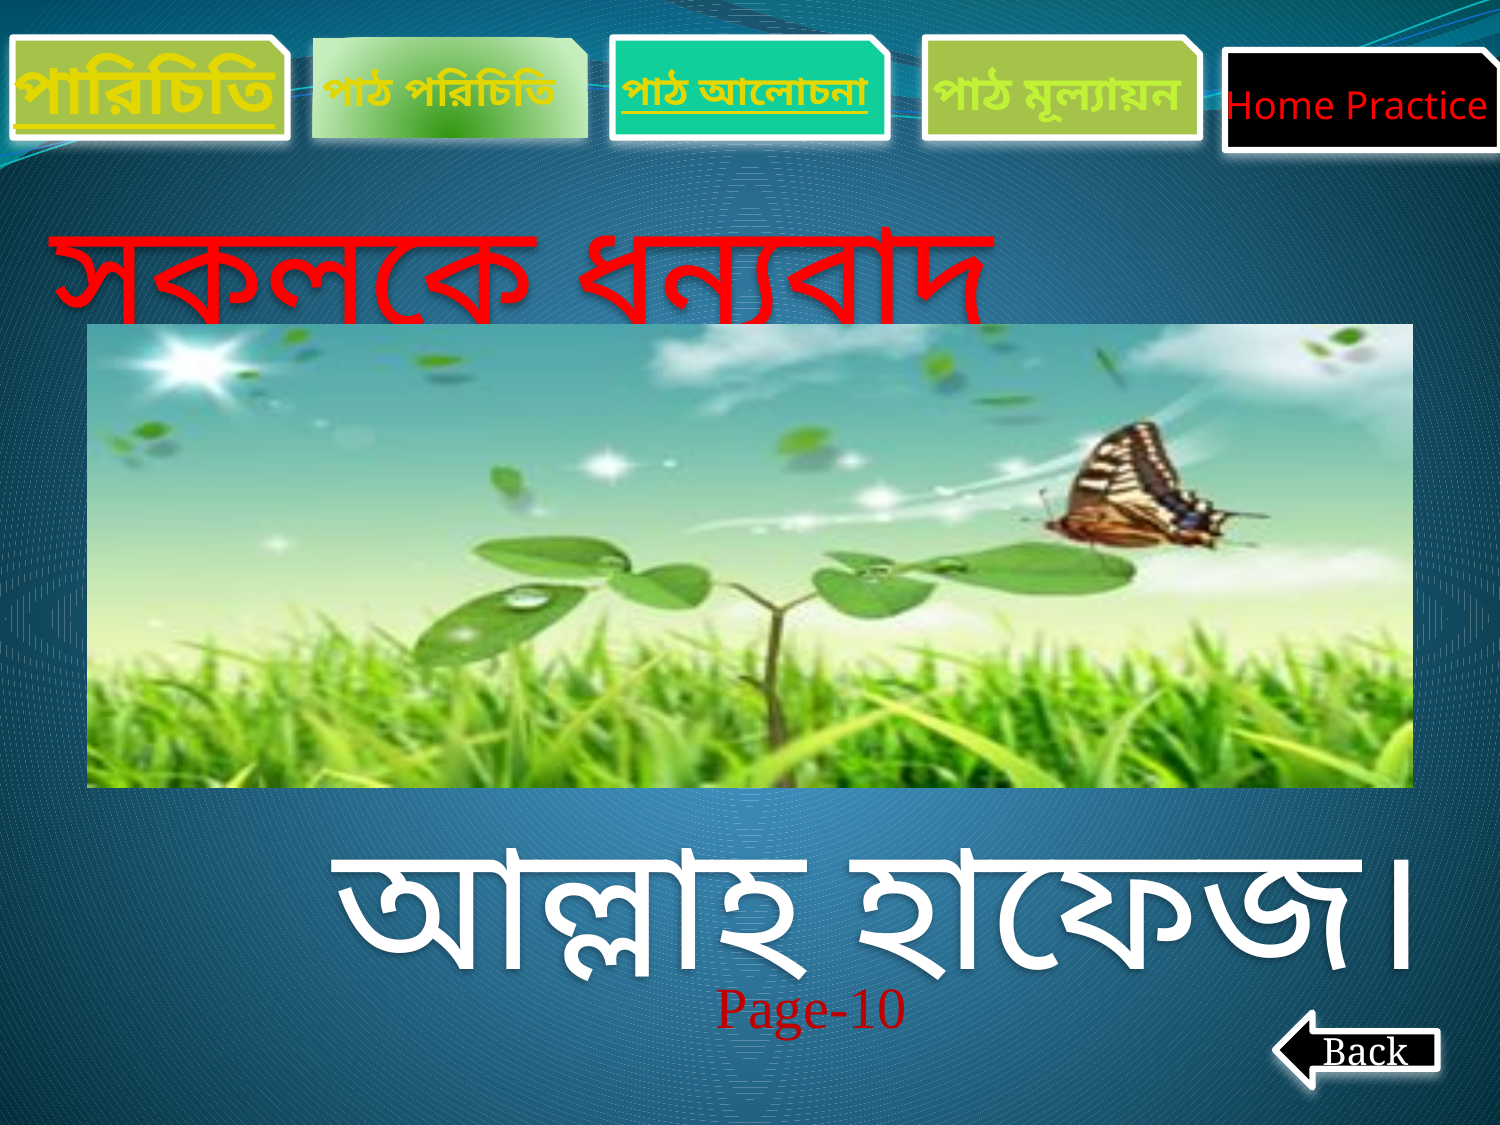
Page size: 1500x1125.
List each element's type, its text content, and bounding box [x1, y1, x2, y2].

text_box পারিচিতি [9, 34, 291, 141]
text_box Page-10 [701, 962, 923, 1048]
text_box পাঠ পরিচিতি [312, 37, 588, 138]
text_box পাঠ মূল্যায়ন [921, 34, 1204, 141]
text_box Home Practice [1221, 46, 1500, 154]
picture [87, 324, 1413, 788]
text_box Back [1271, 1009, 1441, 1091]
subtitle সকলকে ধন্যবাদ আল্লাহ হাফেজ। [50, 174, 1438, 1013]
text_box পাঠ আলোচনা [609, 34, 891, 141]
